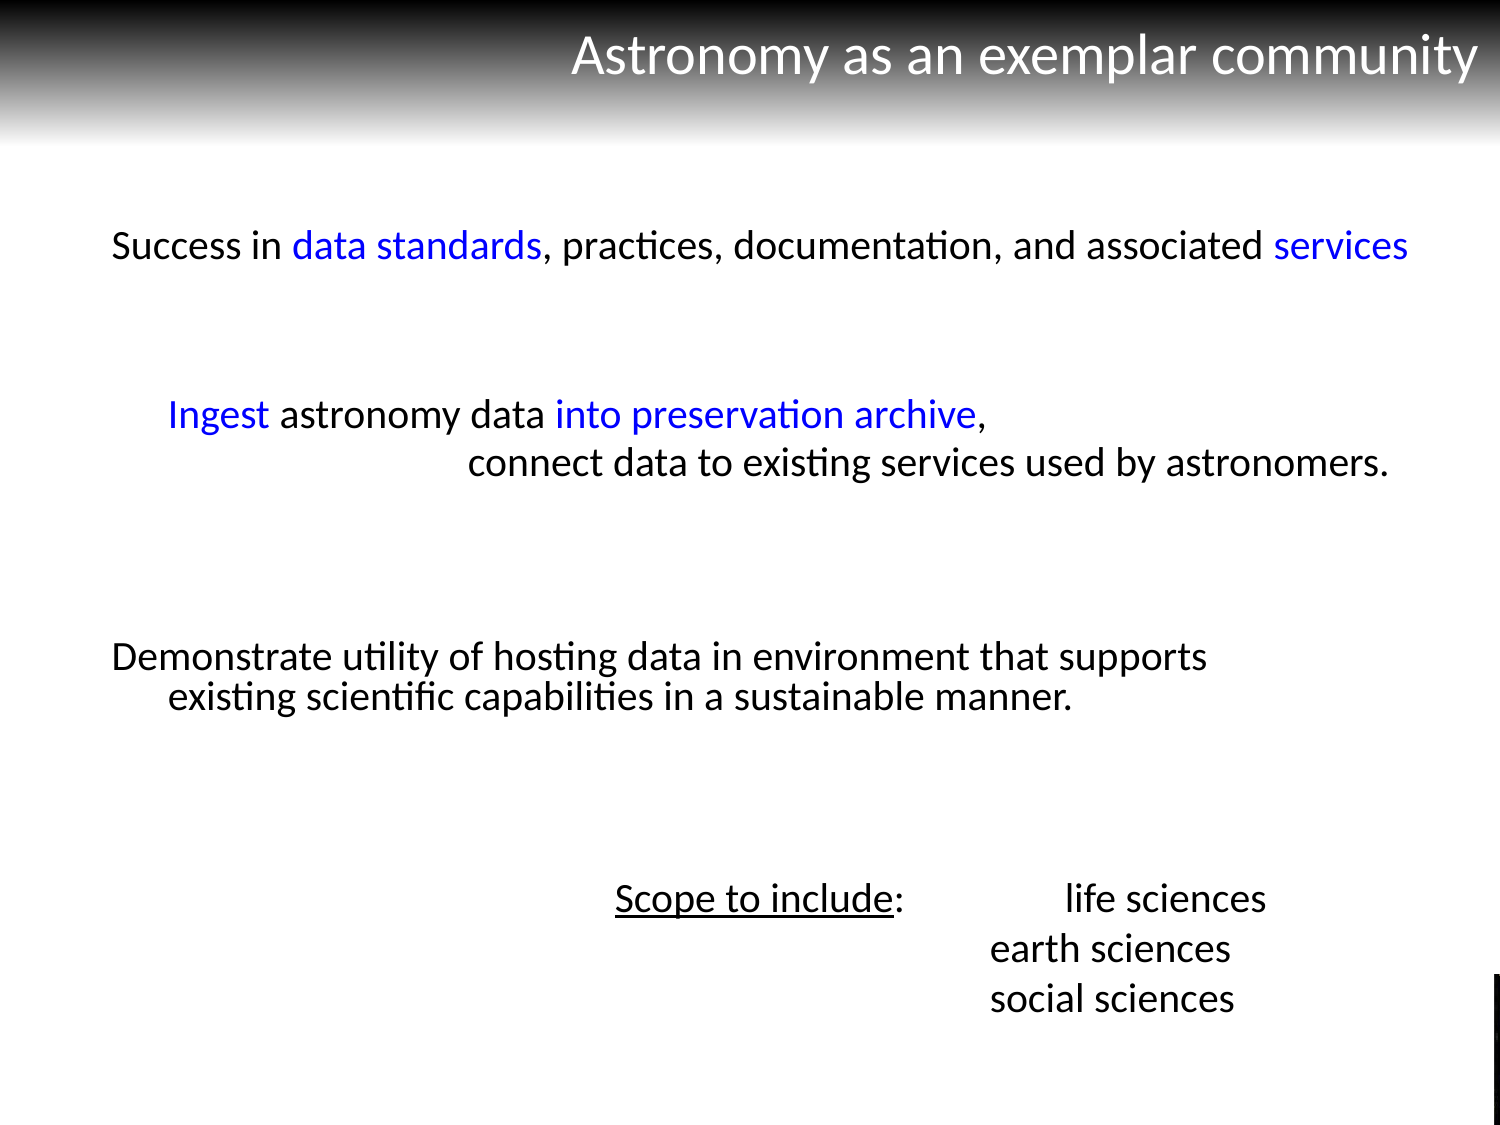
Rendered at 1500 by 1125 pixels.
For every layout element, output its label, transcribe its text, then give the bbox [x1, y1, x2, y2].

text_box Scope to include: life sciences earth sciences social sciences [0, 812, 1495, 973]
title Astronomy as an exemplar community [144, 0, 1495, 108]
picture [0, 974, 1500, 1125]
list Success in data standards, practices, documentation, and associated services Ingest astronomy data into preservation archive, connect data to existing services used by astronomers. Demonstrate utility of hosting data in environment that supports existing scientific capabilities in a sustainable manner. [96, 219, 1447, 812]
